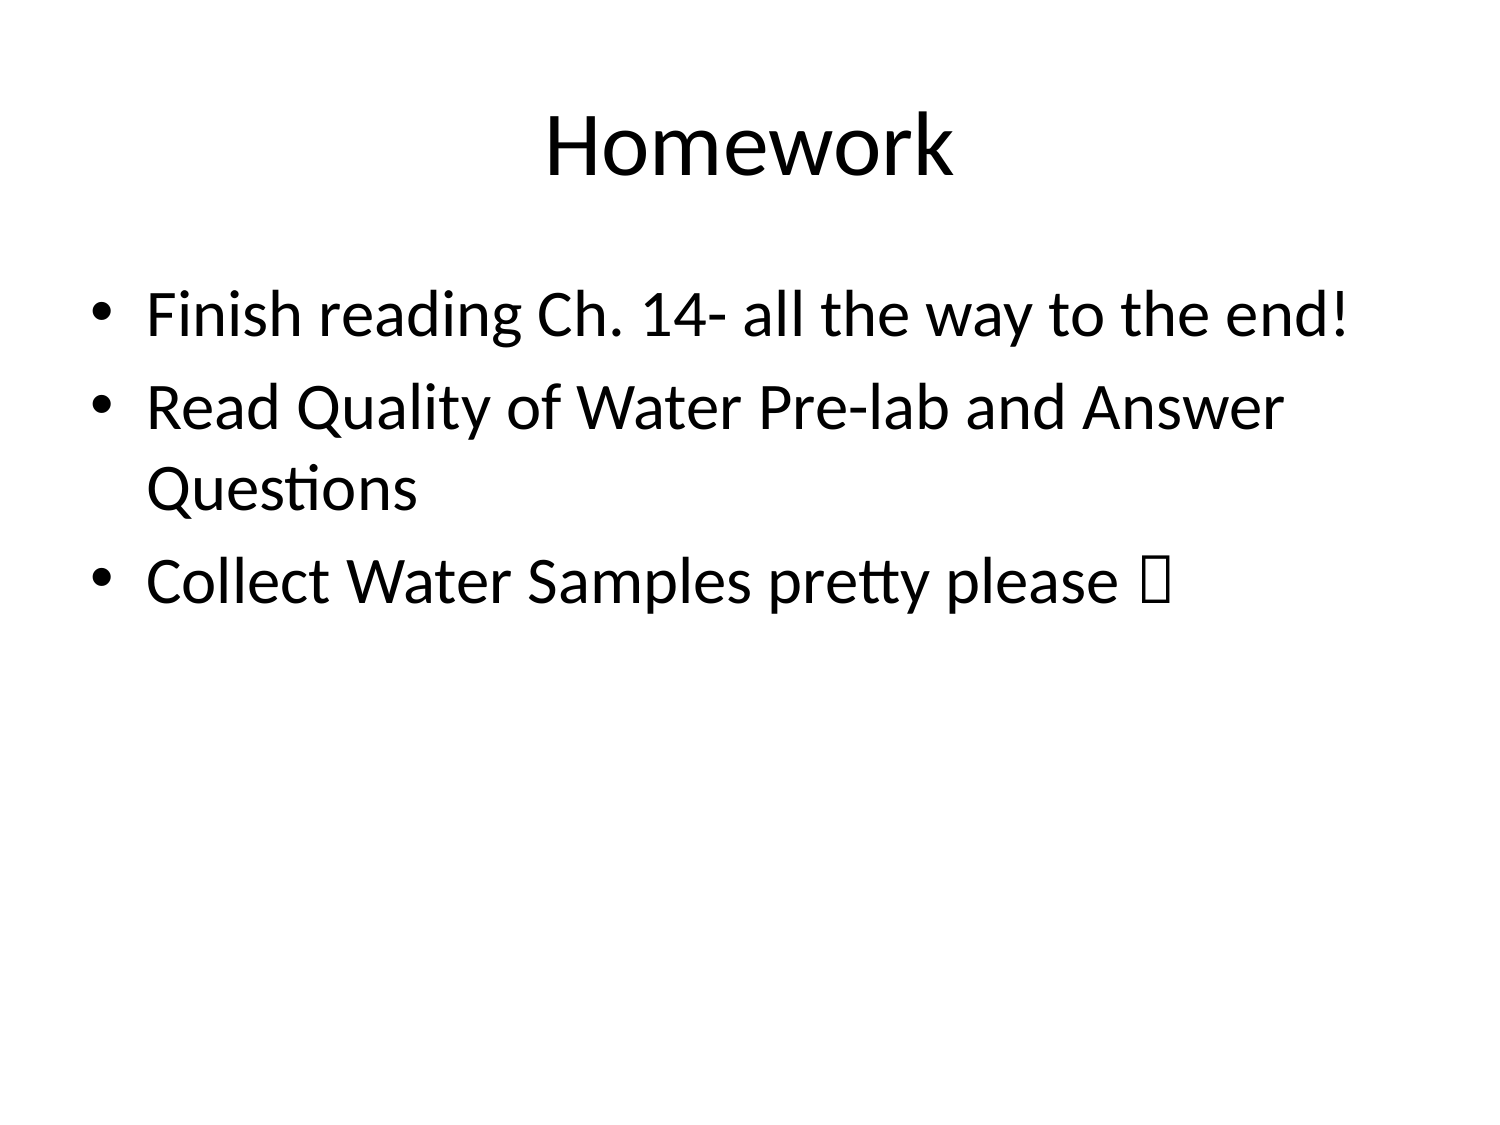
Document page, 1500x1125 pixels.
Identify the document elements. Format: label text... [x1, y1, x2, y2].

title Homework [75, 45, 1425, 233]
list Finish reading Ch. 14- all the way to the end! Read Quality of Water Pre-lab and Answer Questions Collect Water Samples pretty please  [75, 262, 1425, 1005]
